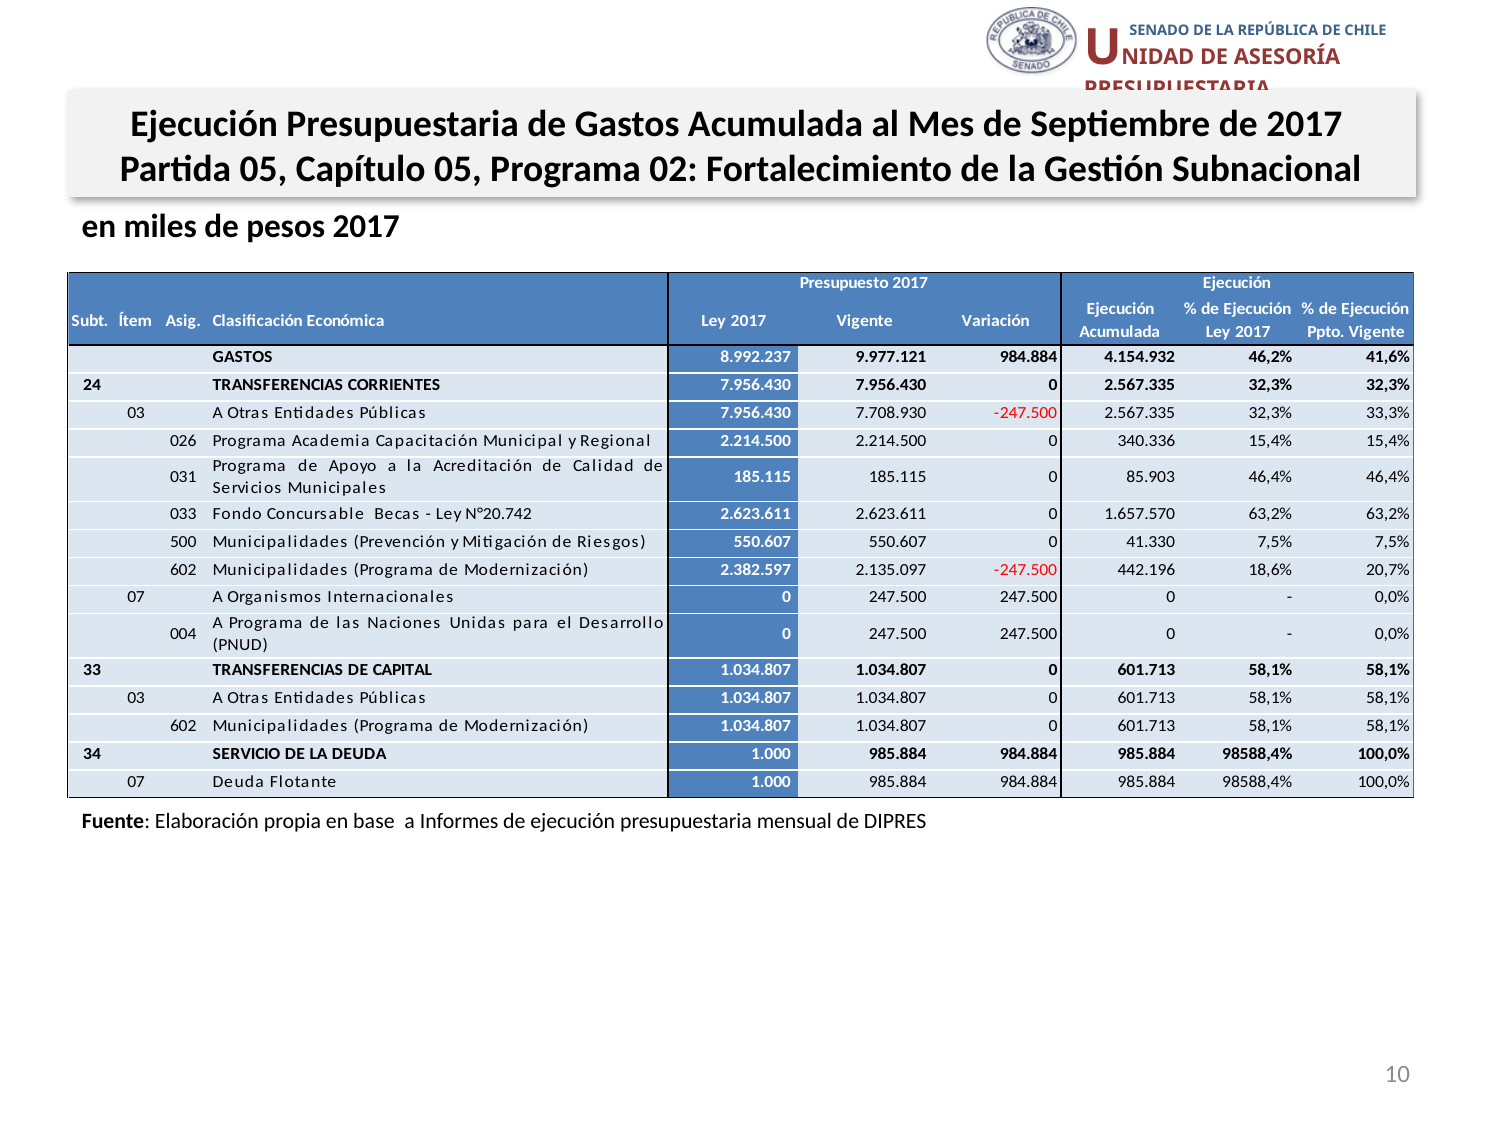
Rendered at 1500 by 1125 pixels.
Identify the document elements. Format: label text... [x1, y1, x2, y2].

text_box Ejecución Presupuestaria de Gastos Acumulada al Mes de Septiembre de 2017 Partida 05, Capítulo 05, Programa 02: Fortalecimiento de la Gestión Subnacional [67, 90, 1415, 197]
text_box en miles de pesos 2017 [66, 197, 1417, 272]
footer Fuente: Elaboración propia en base a Informes de ejecución presupuestaria mensual de DIPRES [67, 799, 1446, 860]
slide_number 10 [1074, 1042, 1425, 1103]
picture [986, 7, 1079, 76]
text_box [66, 271, 1416, 799]
